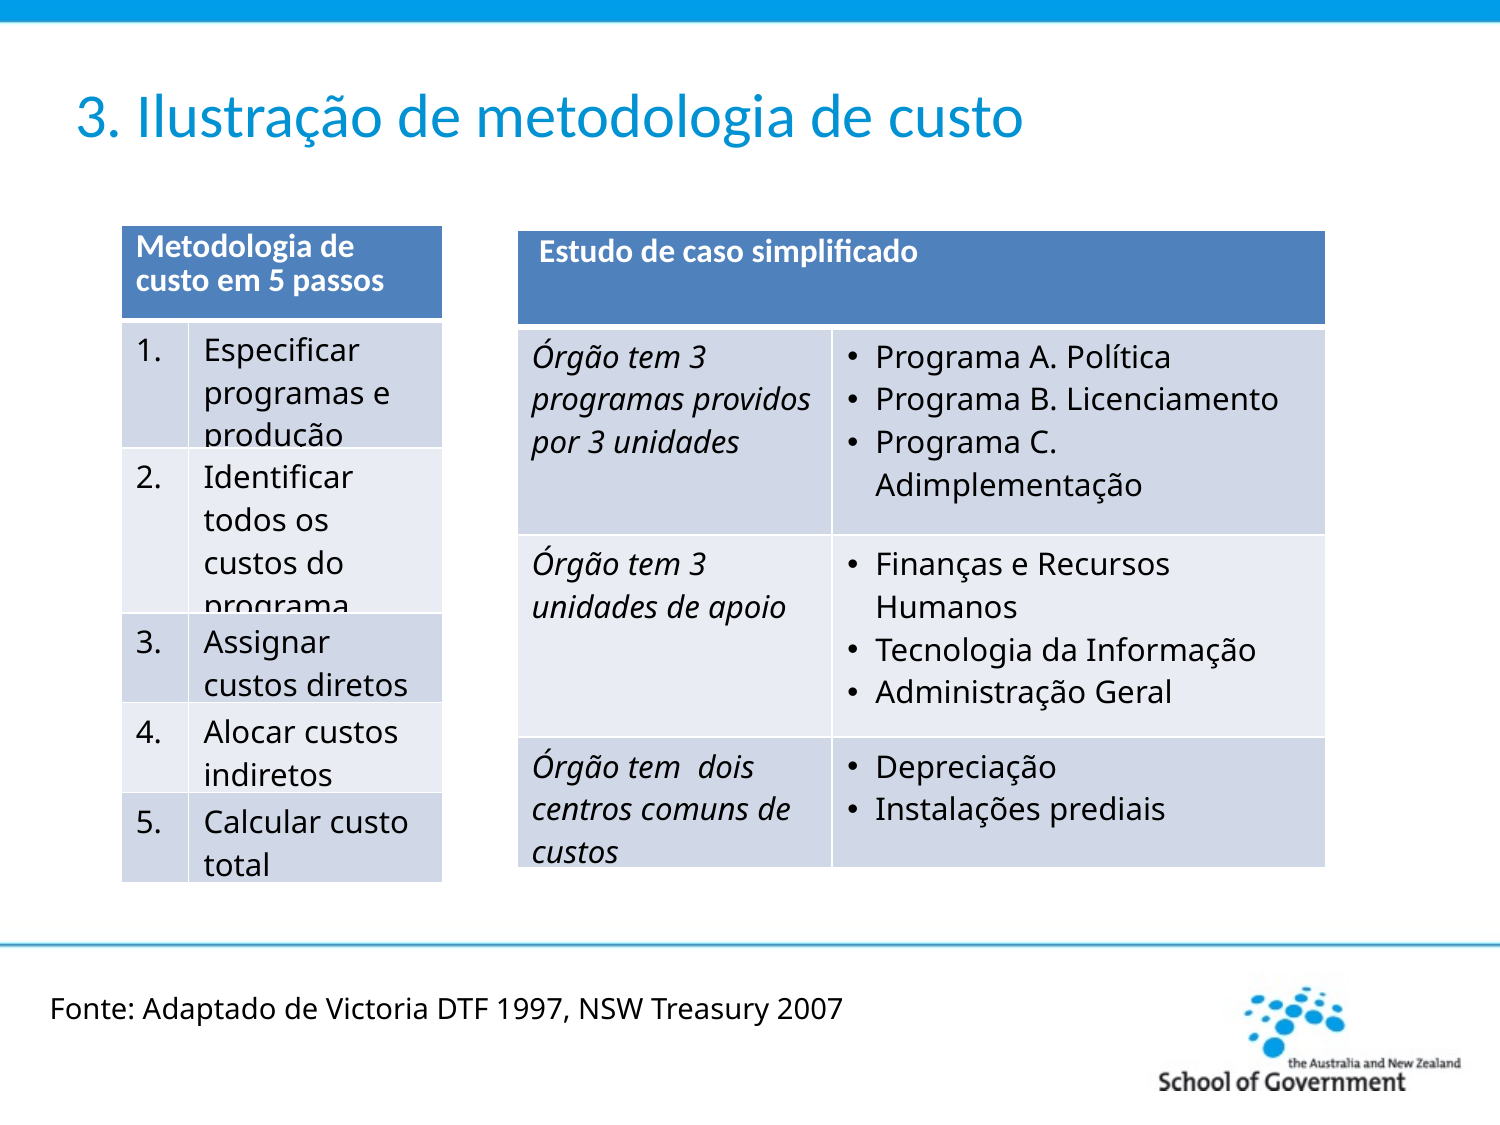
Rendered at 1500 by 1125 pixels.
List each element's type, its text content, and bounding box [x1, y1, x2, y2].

table_cell 1. [122, 323, 188, 447]
table_cell 4. [122, 703, 188, 792]
table_cell Órgão tem 3 programas providos por 3 unidades [518, 330, 831, 534]
table_header Estudo de caso simplificado [518, 231, 1325, 324]
table_cell Órgão tem 3 unidades de apoio [518, 536, 831, 736]
text_box Fonte: Adaptado de Victoria DTF 1997, NSW Treasury 2007 [34, 983, 860, 1033]
table_cell Programa A. Política Programa B. Licenciamento Programa C. Adimplementação [833, 330, 1325, 534]
table_cell Órgão tem dois centros comuns de custos [518, 738, 831, 867]
table_header Metodologia de custo em 5 passos [122, 226, 442, 318]
table_cell Identificar todos os custos do programa [189, 449, 442, 612]
table_cell Assignar custos diretos [189, 614, 442, 702]
picture [0, 21, 1500, 1091]
table_cell Calcular custo total [189, 793, 442, 882]
table_cell Alocar custos indiretos [189, 703, 442, 792]
table_cell Especificar programas e produção [189, 323, 442, 447]
title 3. Ilustração de metodologia de custo [75, 74, 1425, 263]
table_cell 3. [122, 614, 188, 702]
table_cell Finanças e Recursos Humanos Tecnologia da Informação Administração Geral [833, 536, 1325, 736]
table_cell 5. [122, 793, 188, 882]
table_cell 2. [122, 449, 188, 612]
table_cell Depreciação Instalações prediais [833, 738, 1325, 867]
